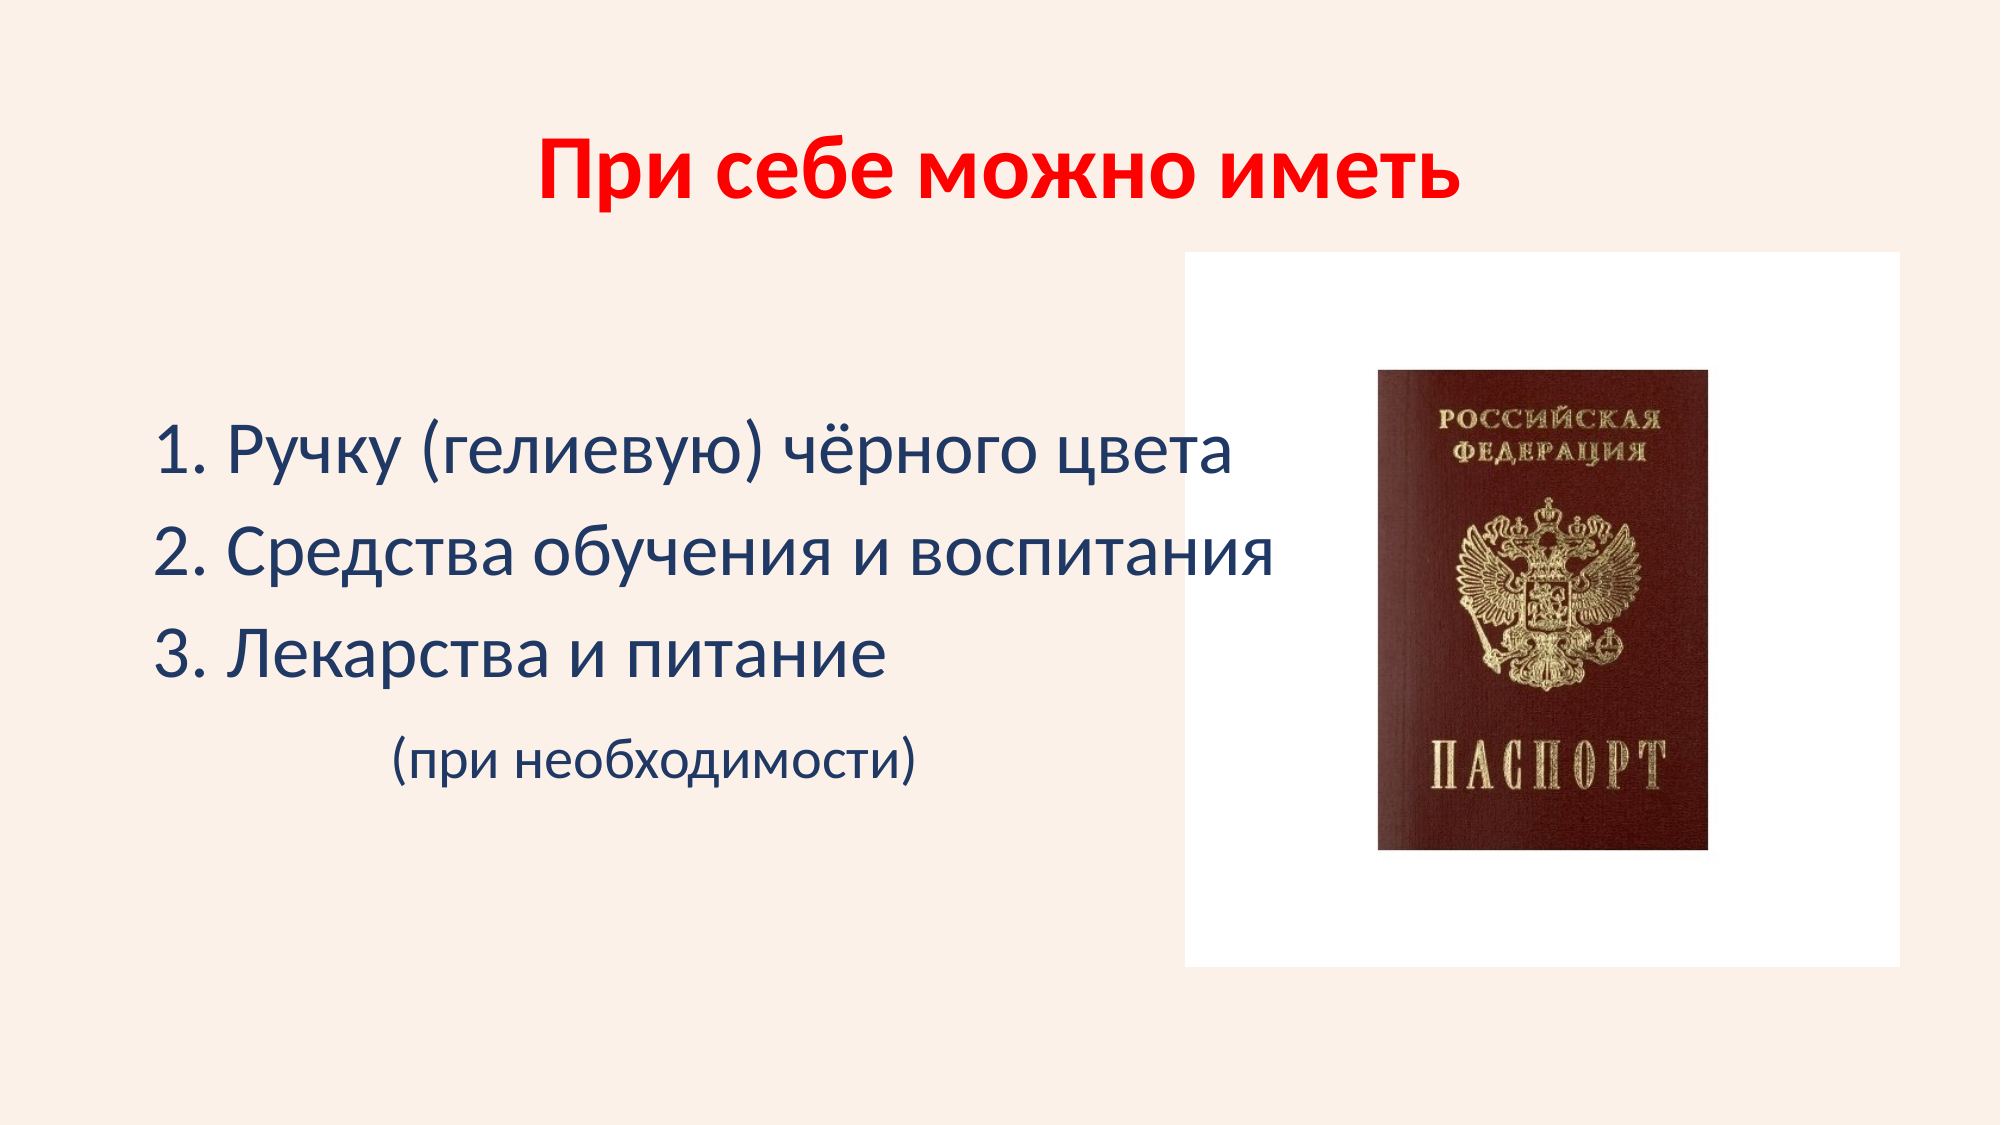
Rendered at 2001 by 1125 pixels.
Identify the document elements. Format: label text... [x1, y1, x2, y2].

picture [1185, 252, 1900, 967]
list 1. Ручку (гелиевую) чёрного цвета 2. Средства обучения и воспитания 3. Лекарства и питание (при необходимости) [137, 299, 1863, 1014]
title При себе можно иметь [137, 59, 1863, 278]
